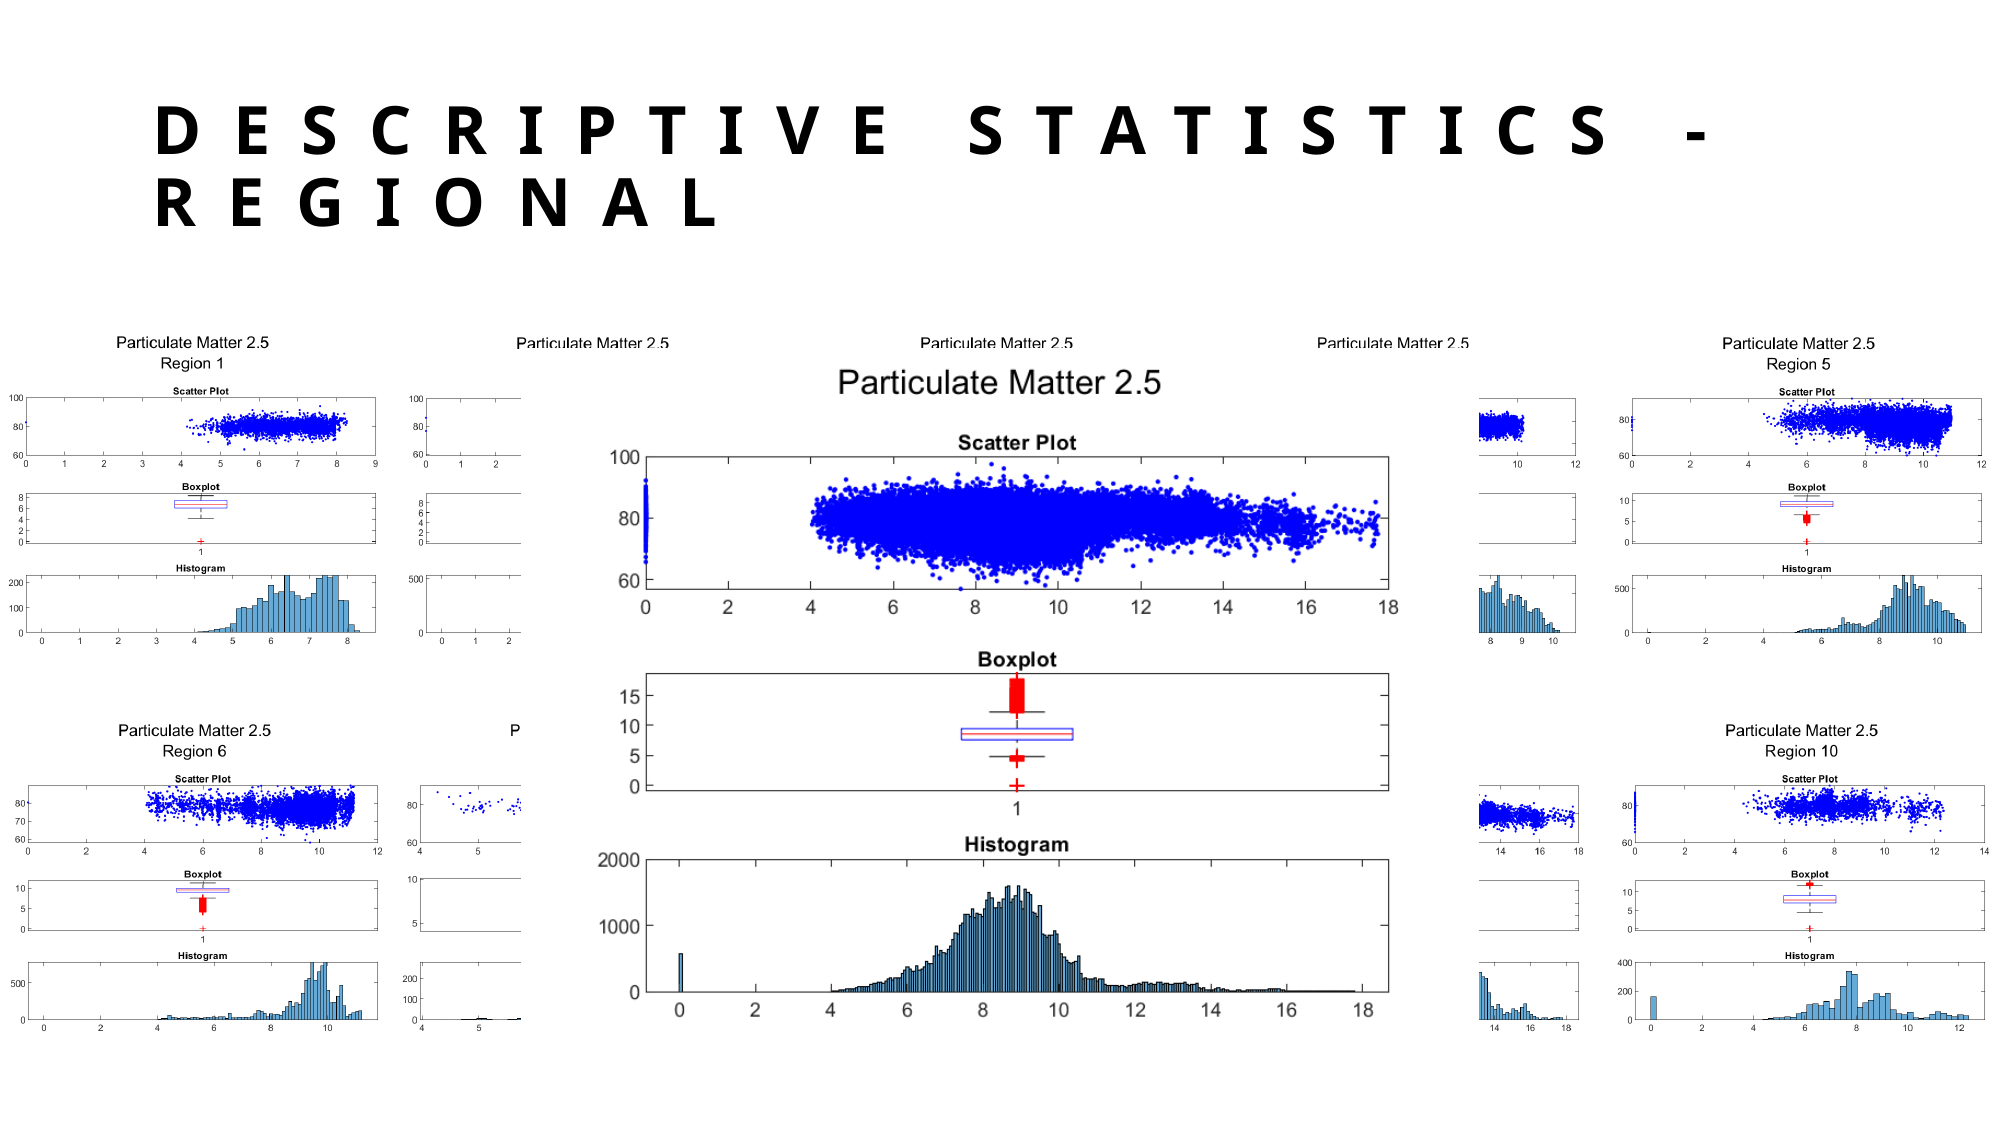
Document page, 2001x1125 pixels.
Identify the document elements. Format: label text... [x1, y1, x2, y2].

title Descriptive Statistics - Regional [137, 59, 1863, 278]
picture [1603, 714, 2000, 1052]
picture [3, 326, 391, 665]
picture [1603, 327, 2001, 666]
picture [0, 714, 387, 1052]
picture [393, 327, 1597, 1066]
